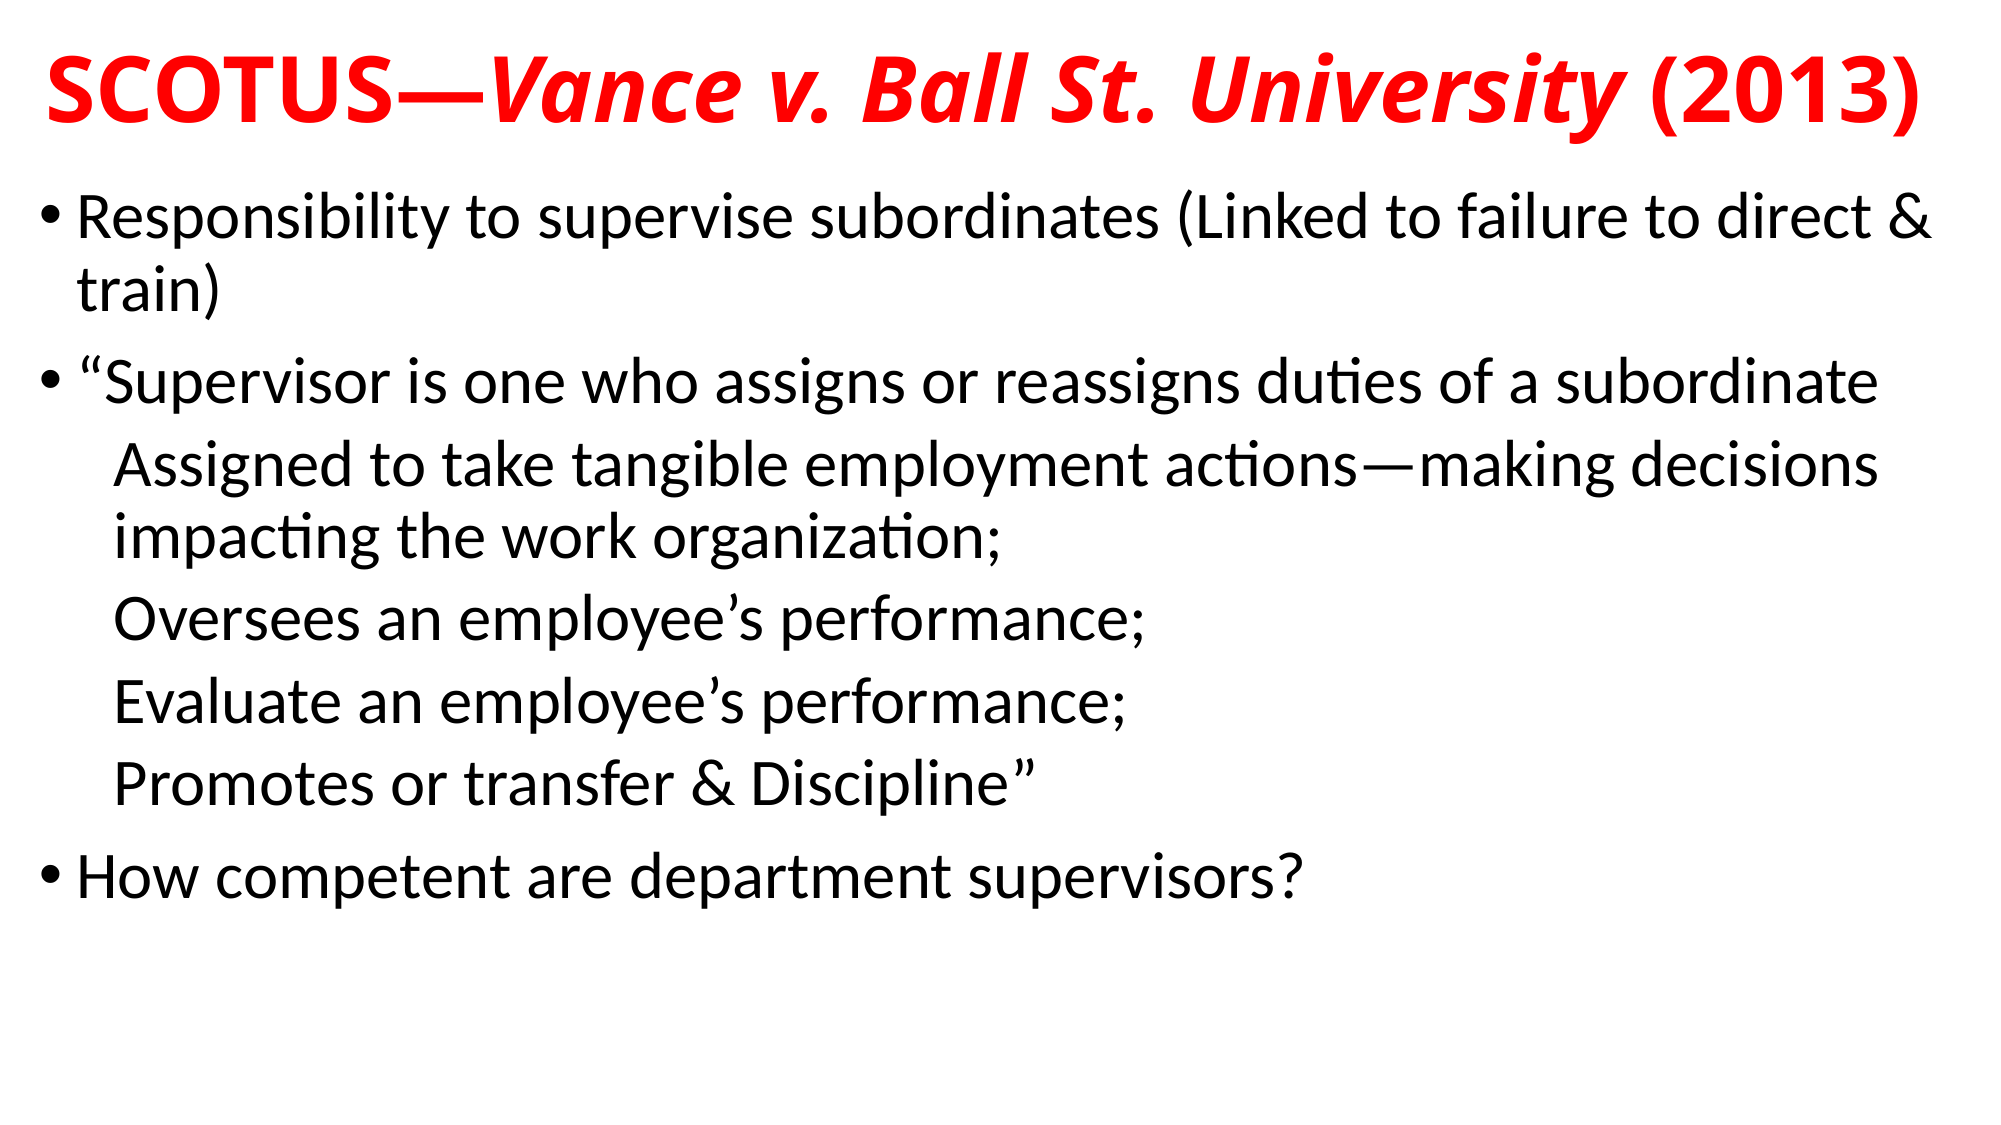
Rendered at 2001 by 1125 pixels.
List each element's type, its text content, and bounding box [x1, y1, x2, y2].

list Responsibility to supervise subordinates (Linked to failure to direct & train) “Supervisor is one who assigns or reassigns duties of a subordinate Assigned to take tangible employment actions—making decisions impacting the work organization; Oversees an employee’s performance; Evaluate an employee’s performance; Promotes or transfer & Discipline” How competent are department supervisors? [23, 173, 1984, 1112]
title SCOTUS—Vance v. Ball St. University (2013) [23, 22, 1967, 164]
